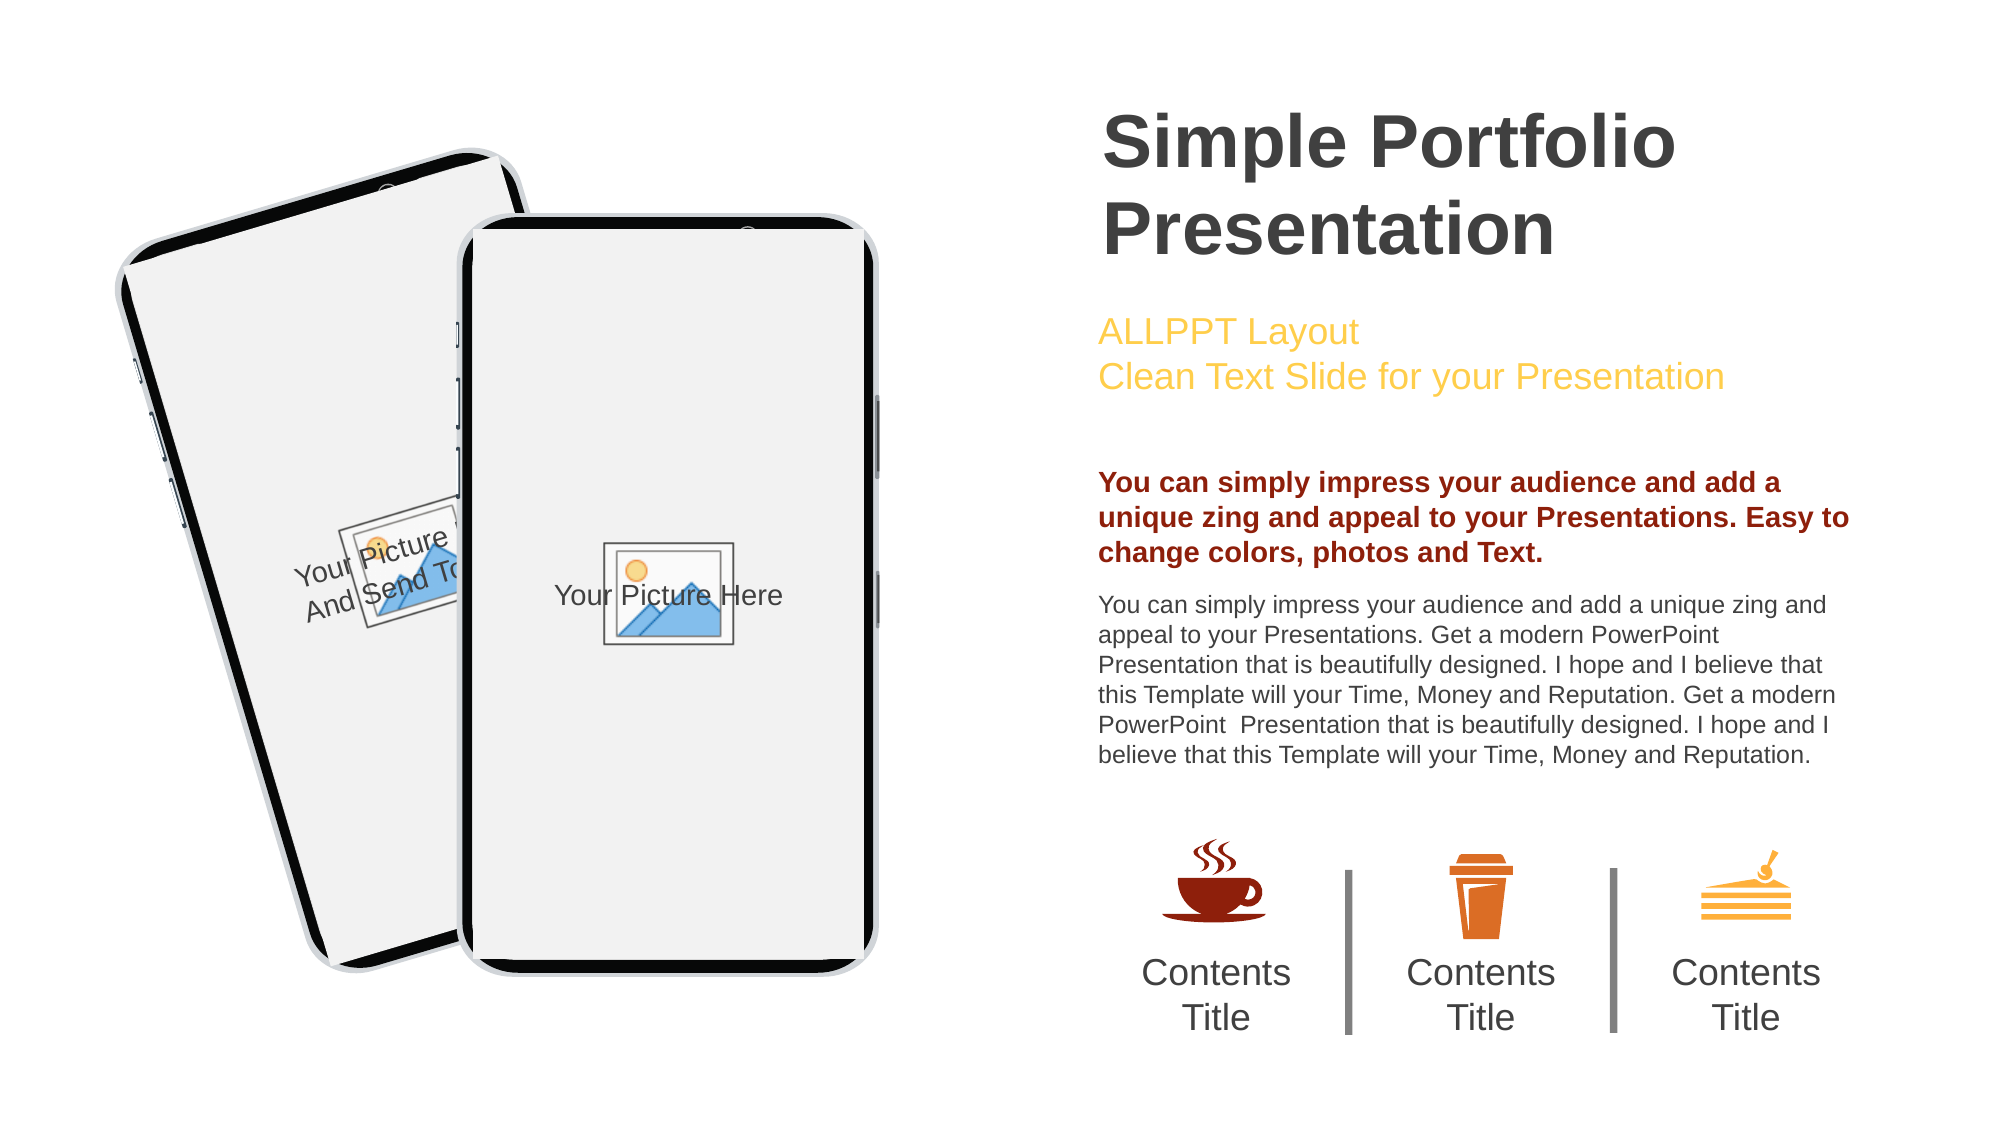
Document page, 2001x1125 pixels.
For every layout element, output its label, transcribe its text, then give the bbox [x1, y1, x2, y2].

text_box ALLPPT Layout Clean Text Slide for your Presentation [1083, 299, 1876, 405]
text_box [1757, 849, 1779, 881]
text_box [1705, 879, 1791, 888]
text_box [1344, 869, 1354, 1036]
picture [473, 228, 865, 959]
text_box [455, 213, 880, 977]
text_box Contents Title [1652, 940, 1841, 1046]
text_box [1701, 892, 1791, 899]
text_box [1456, 854, 1507, 864]
text_box [1449, 865, 1513, 875]
text_box Contents Title [1122, 940, 1311, 1046]
text_box Simple Portfolio Presentation [1088, 79, 1791, 299]
text_box [1701, 914, 1791, 920]
text_box [1159, 837, 1269, 924]
text_box [1455, 877, 1507, 940]
text_box [1701, 903, 1791, 909]
text_box [1609, 867, 1618, 1034]
picture [218, 196, 610, 926]
text_box You can simply impress your audience and add a unique zing and appeal to your Presentations. Easy to change colors, photos and Text. [1083, 455, 1876, 576]
text_box Contents Title [1387, 940, 1576, 1046]
text_box You can simply impress your audience and add a unique zing and appeal to your Presentations. Get a modern PowerPoint Presentation that is beautifully designed. I hope and I believe that this Template will your Time, Money and Reputation. Get a modern PowerPoint Presentation that is beautifully designed. I hope and I believe that this Template will your Time, Money and Reputation. [1083, 581, 1876, 777]
